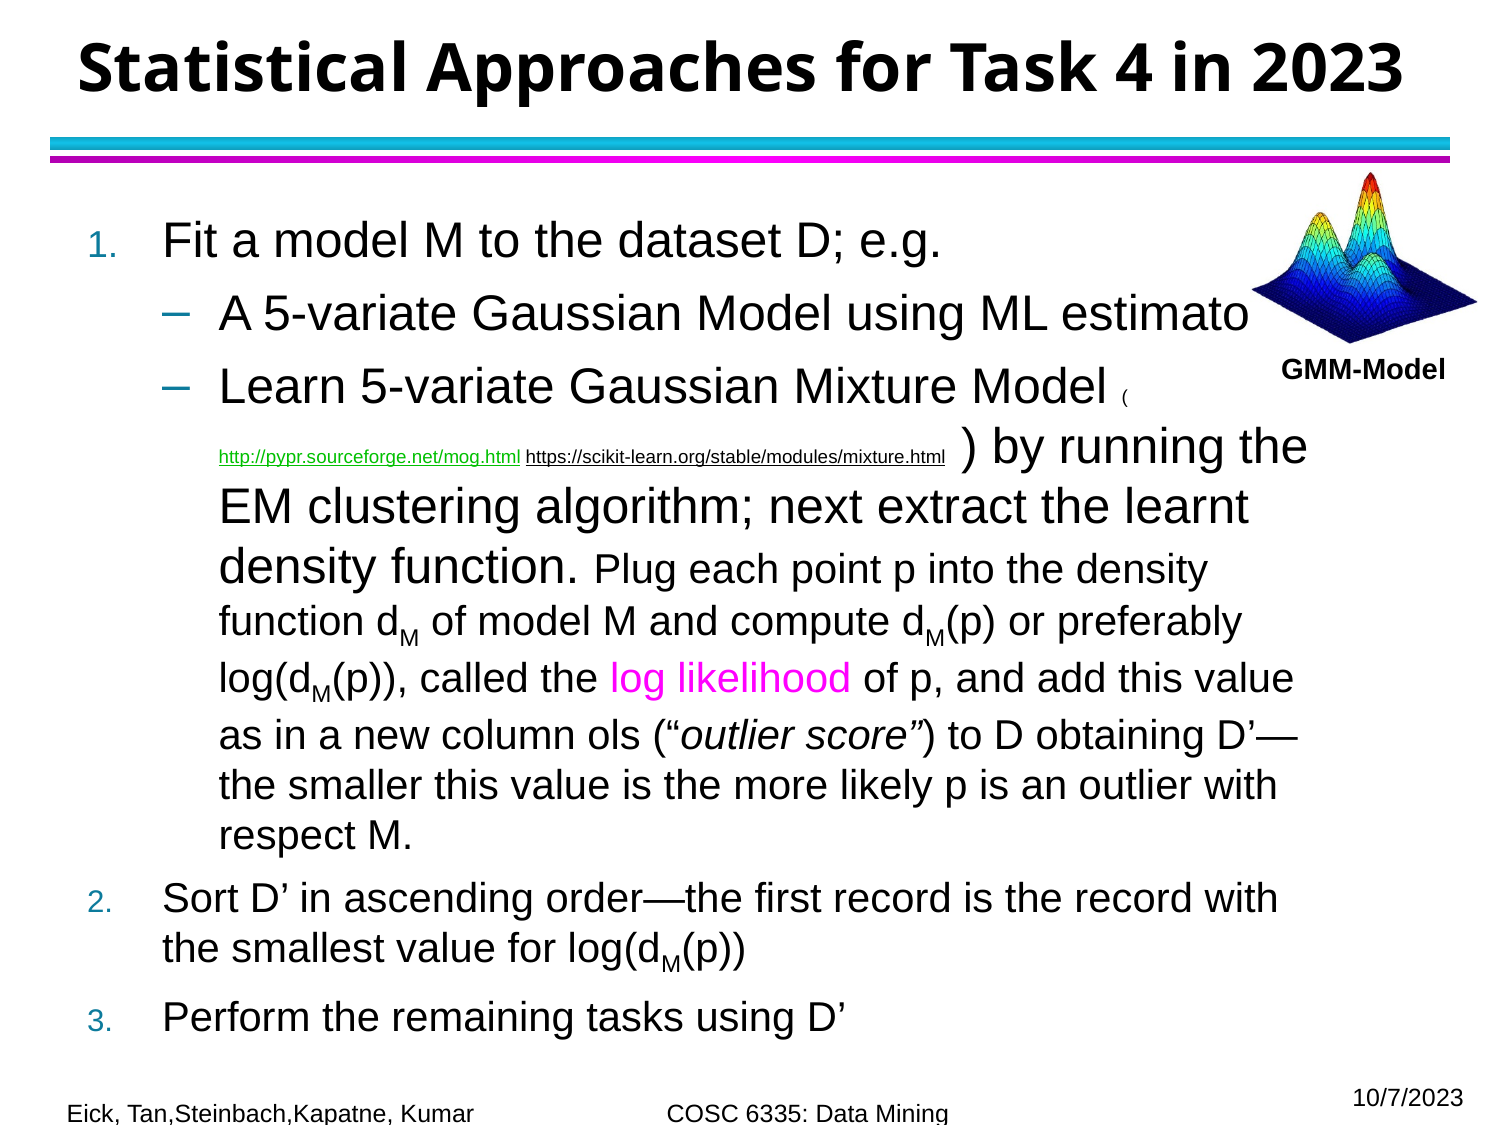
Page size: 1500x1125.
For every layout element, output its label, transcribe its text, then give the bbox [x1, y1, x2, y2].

list Fit a model M to the dataset D; e.g. A 5-variate Gaussian Model using ML estimators Learn 5-variate Gaussian Mixture Model (http://pypr.sourceforge.net/mog.html https://scikit-learn.org/stable/modules/mixture.html ) by running the EM clustering algorithm; next extract the learnt density function. Plug each point p into the density function dM of model M and compute dM(p) or preferably log(dM(p)), called the log likelihood of p, and add this value as in a new column ols (“outlier score”) to D obtaining D’—the smaller this value is the more likely p is an outlier with respect M. Sort D’ in ascending order—the first record is the record with the smallest value for log(dM(p)) Perform the remaining tasks using D’ [72, 200, 1325, 1038]
title Statistical Approaches for Task 4 in 2023 [62, 24, 1478, 113]
picture [1249, 169, 1479, 344]
text_box GMM-Model [1266, 352, 1462, 393]
